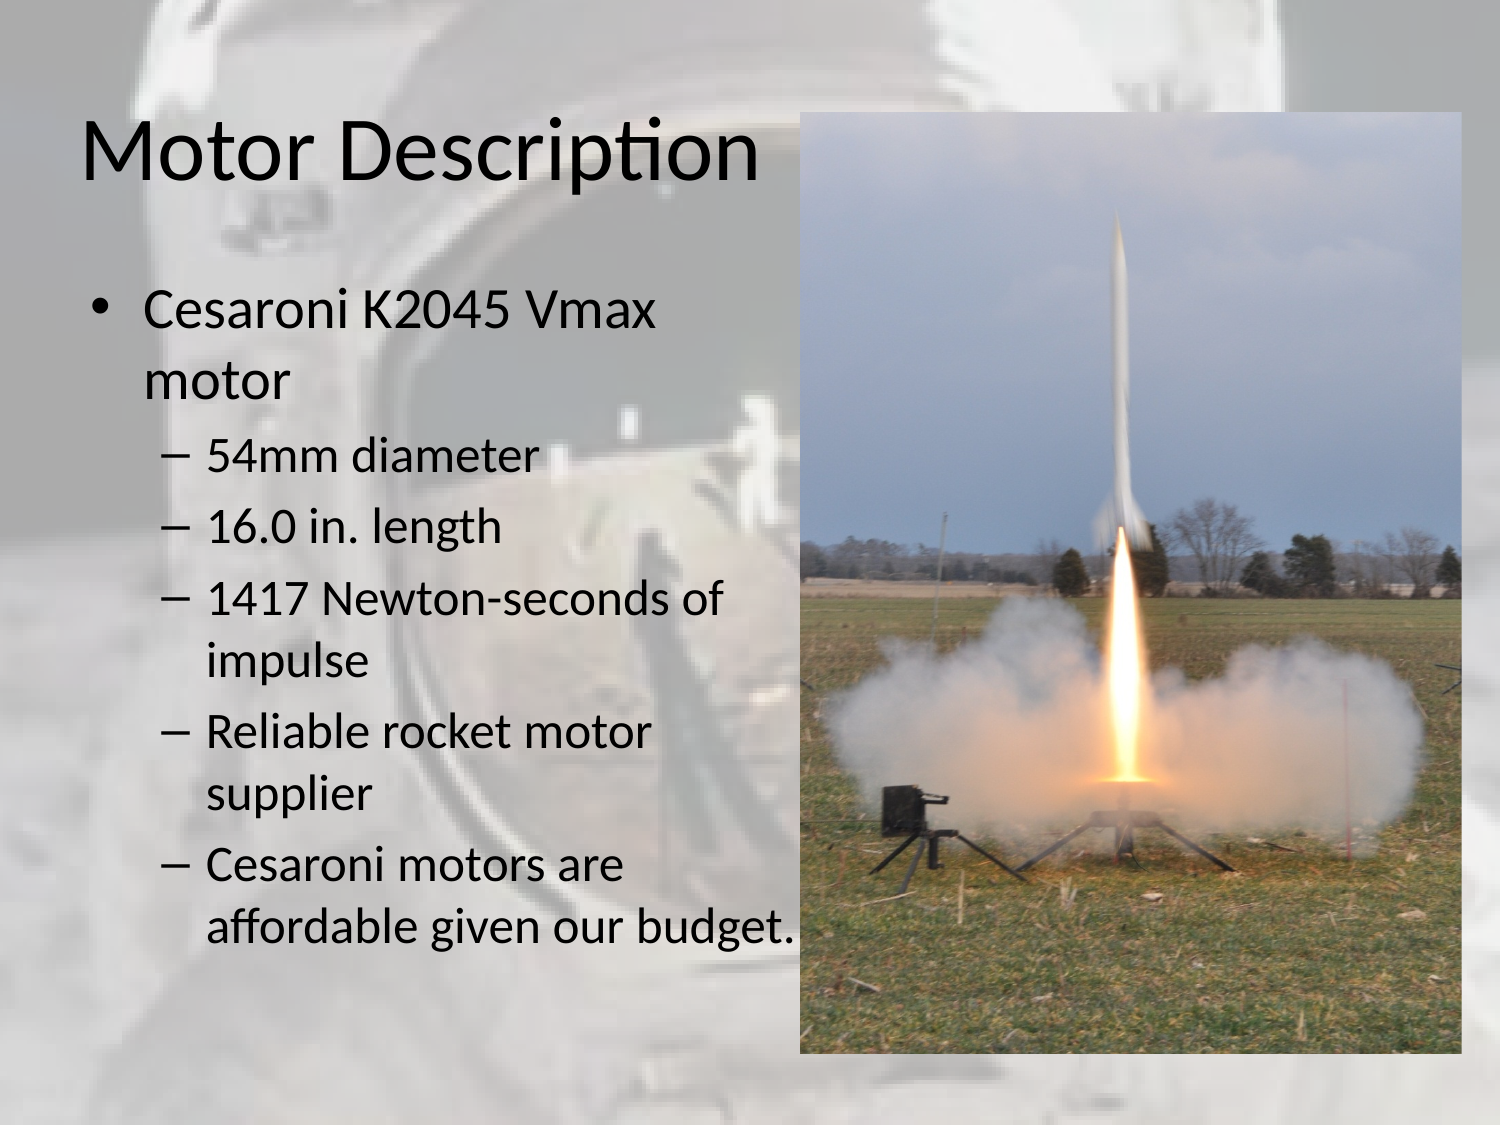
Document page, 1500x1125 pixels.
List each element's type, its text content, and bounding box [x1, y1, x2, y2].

title Motor Description [0, 50, 1097, 238]
text_box [0, 0, 1500, 1125]
picture [799, 112, 1462, 1054]
list Cesaroni K2045 Vmax motor 54mm diameter 16.0 in. length 1417 Newton-seconds of impulse Reliable rocket motor supplier Cesaroni motors are affordable given our budget. [75, 262, 794, 1005]
